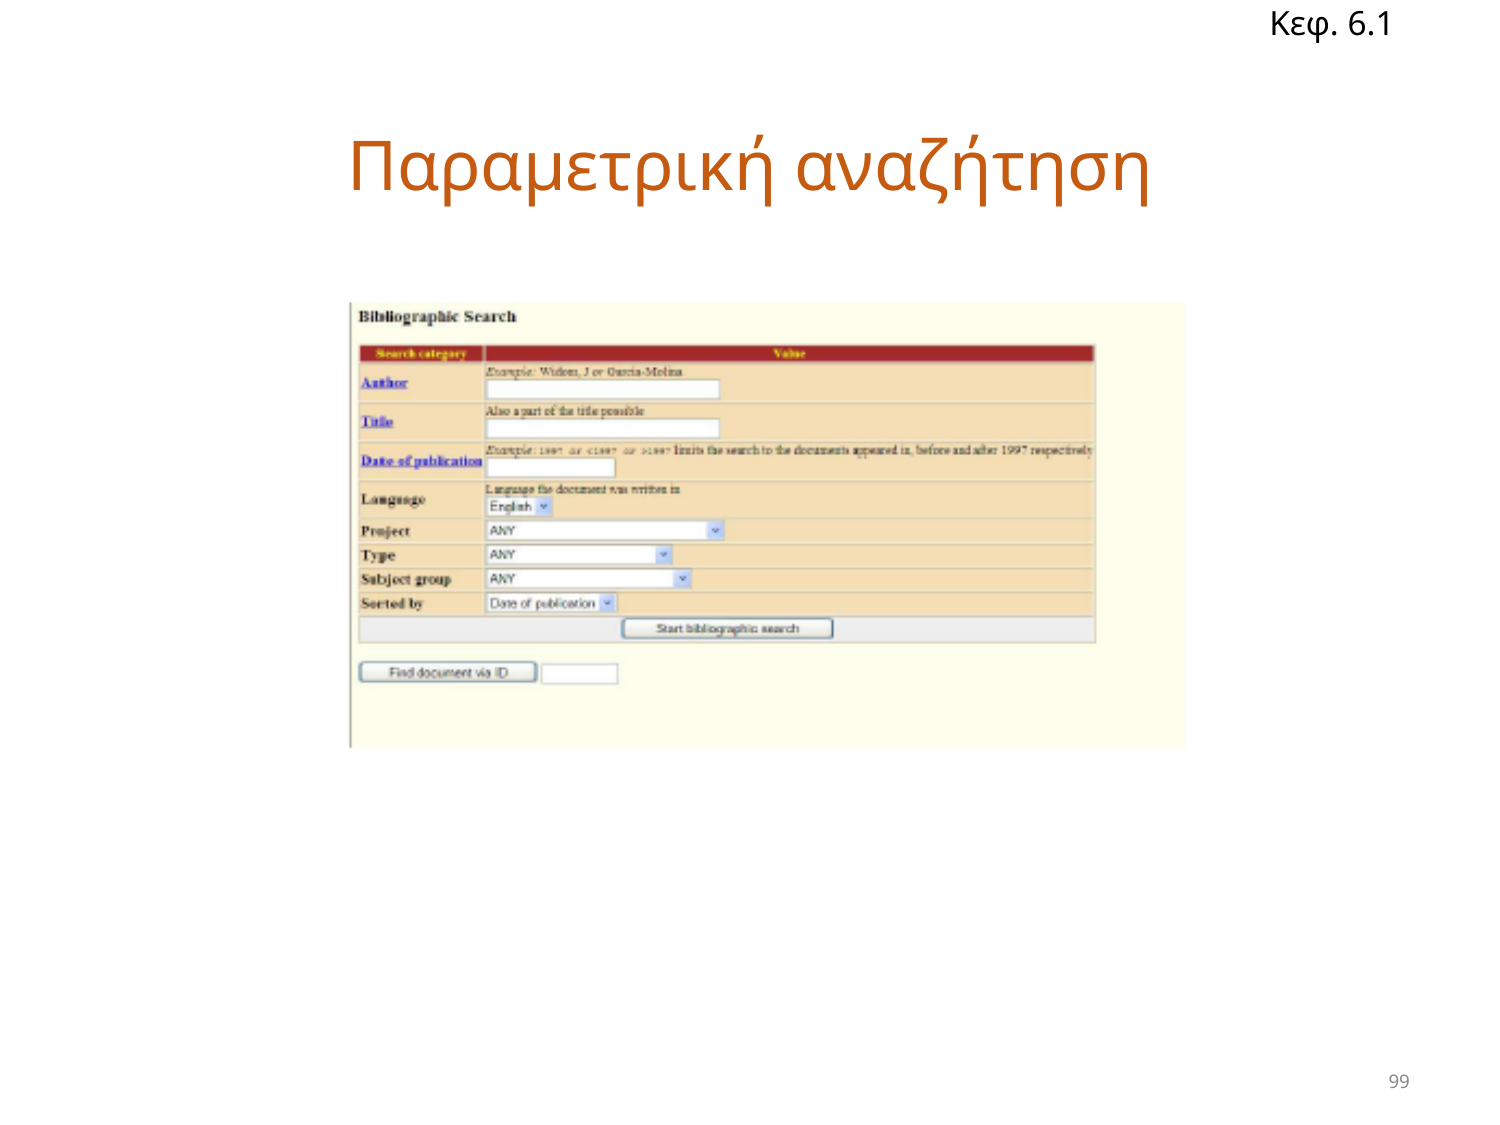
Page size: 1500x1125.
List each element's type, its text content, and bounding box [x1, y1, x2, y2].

slide_number 99 [1074, 1062, 1425, 1103]
title Παραμετρική αναζήτηση [103, 59, 1397, 278]
picture [287, 279, 1186, 768]
text_box Κεφ. 6.1 [1254, 0, 1410, 50]
